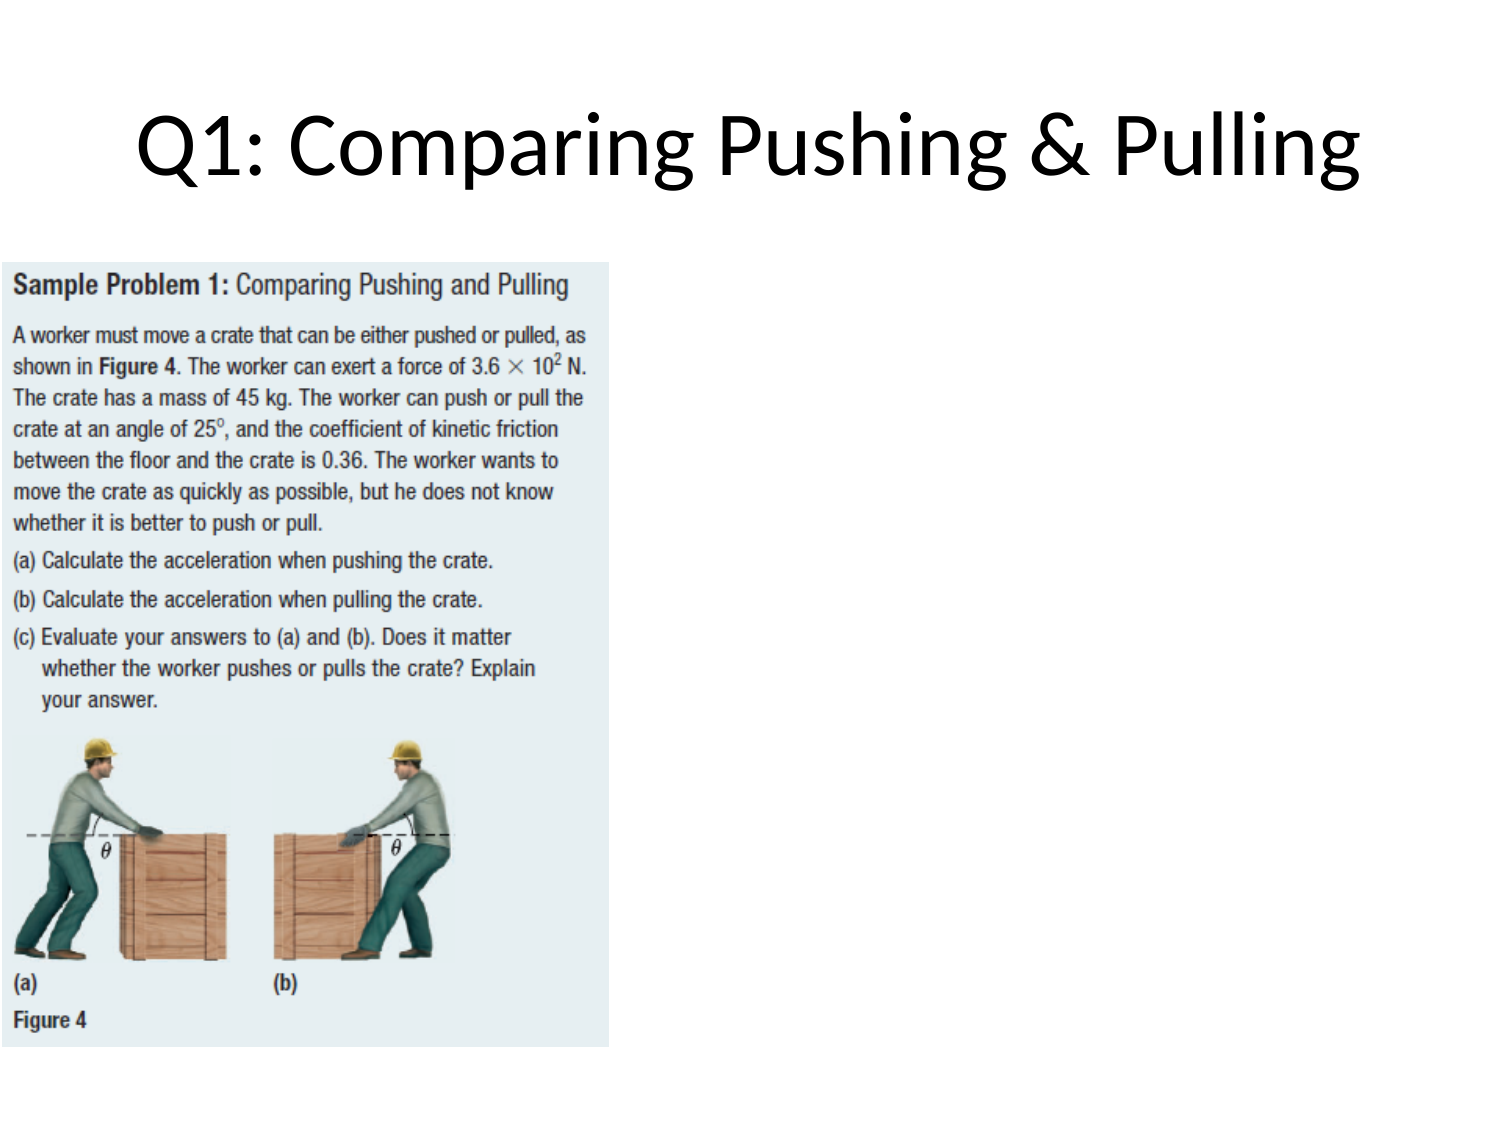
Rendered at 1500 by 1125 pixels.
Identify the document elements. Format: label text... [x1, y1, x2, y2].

picture [1, 262, 609, 1048]
title Q1: Comparing Pushing & Pulling [75, 45, 1425, 233]
